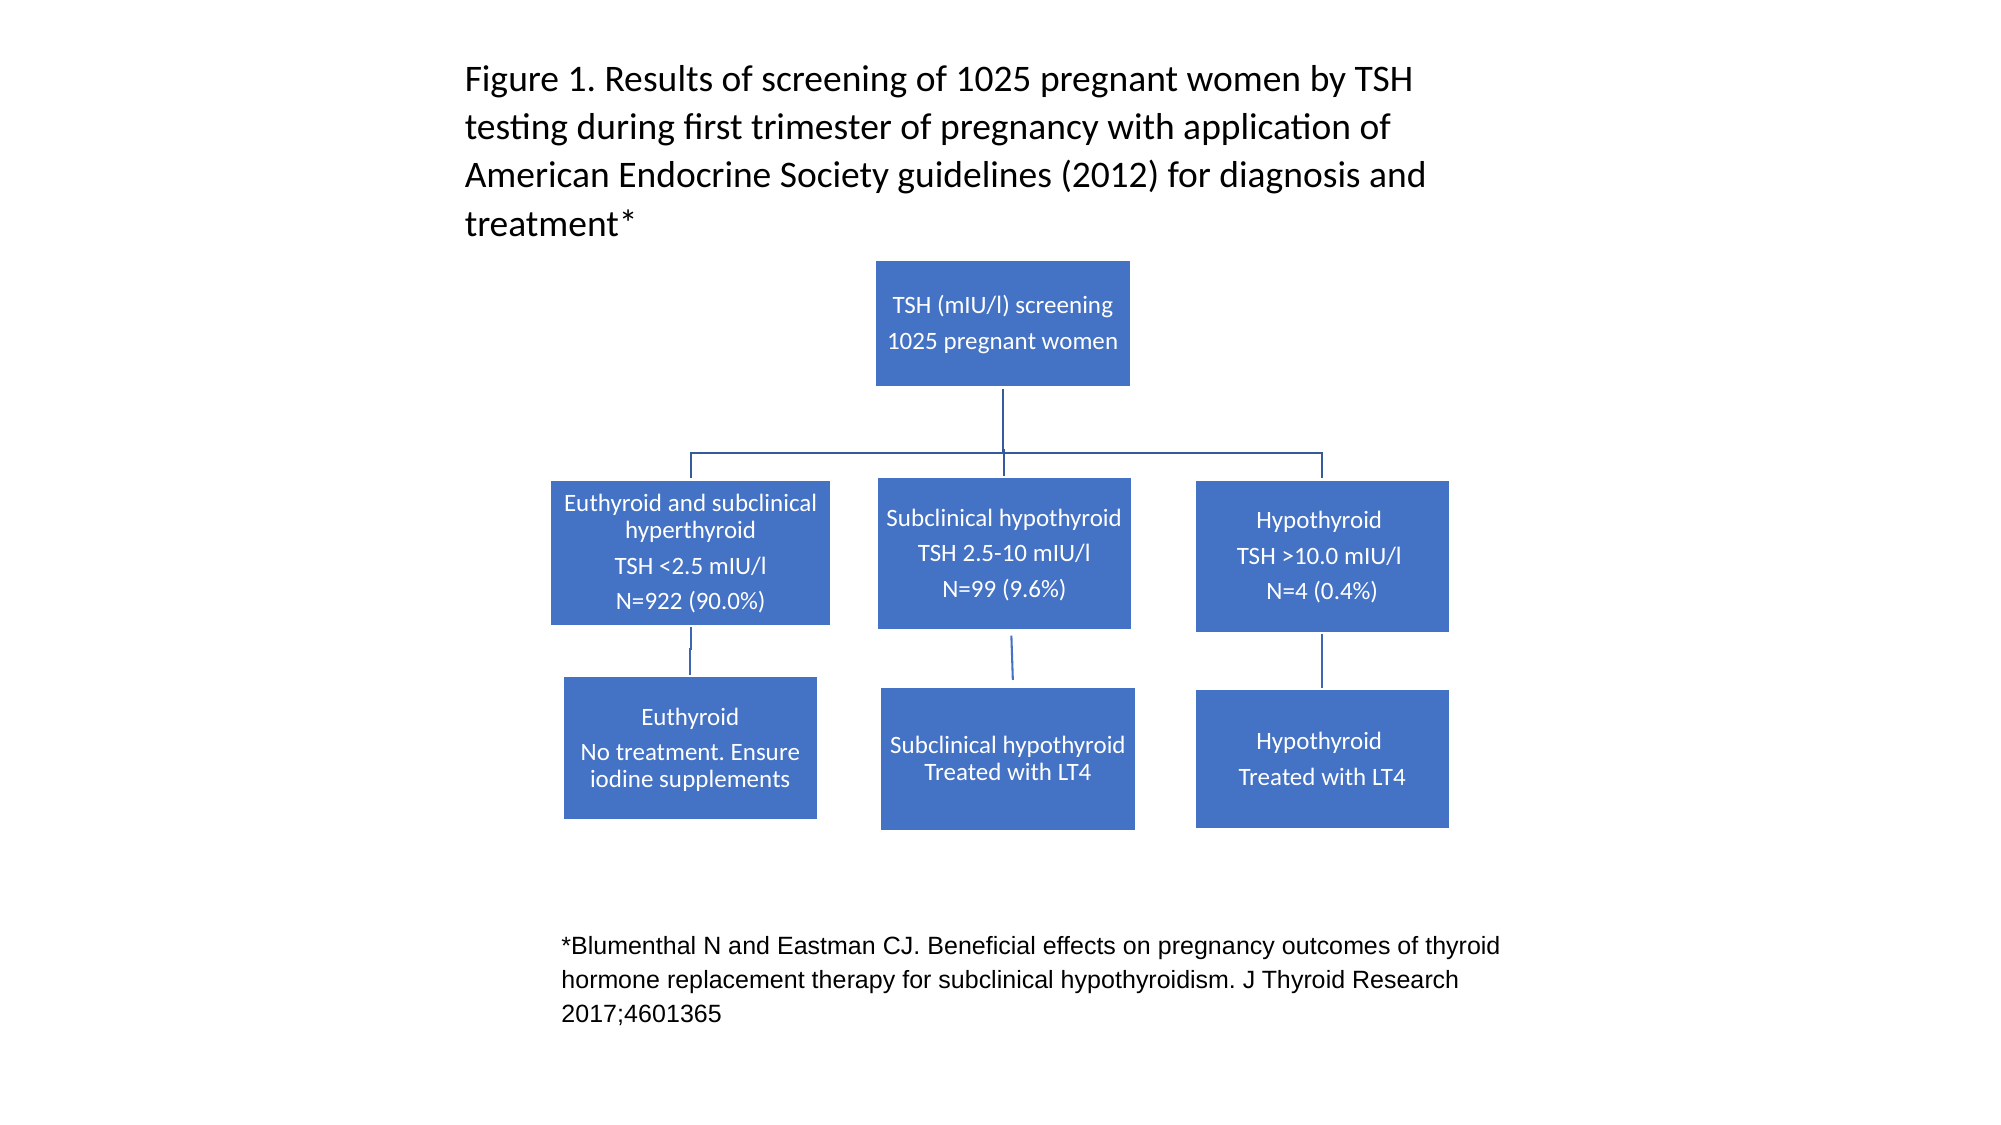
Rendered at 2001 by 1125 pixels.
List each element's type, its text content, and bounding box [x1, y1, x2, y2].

text_box *Blumenthal N and Eastman CJ. Beneficial effects on pregnancy outcomes of thyroid hormone replacement therapy for subclinical hypothyroidism. J Thyroid Research 2017;4601365 [546, 917, 1533, 1036]
text_box Figure 1. Results of screening of 1025 pregnant women by TSH testing during first trimester of pregnancy with application of American Endocrine Society guidelines (2012) for diagnosis and treatment* [450, 43, 1450, 251]
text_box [549, 251, 1450, 874]
